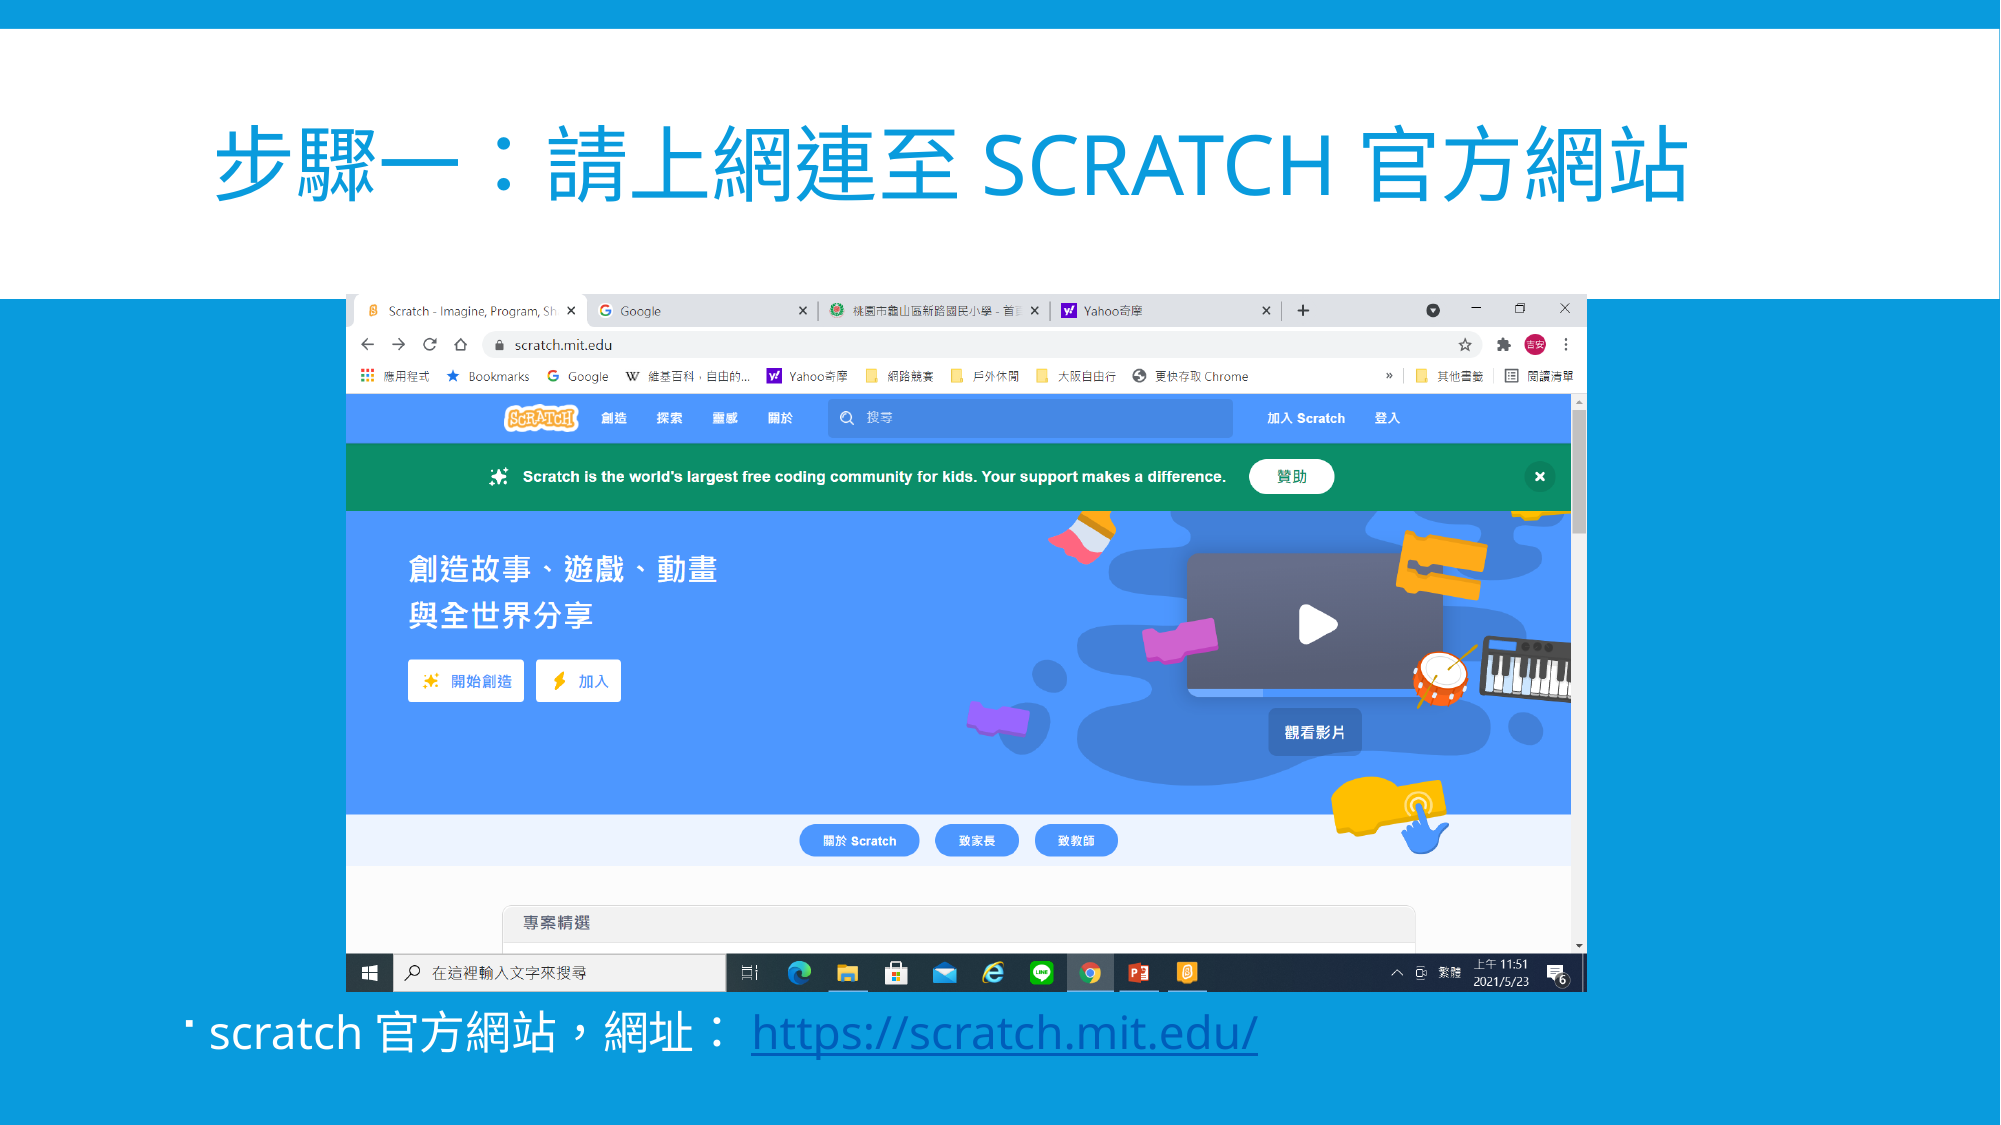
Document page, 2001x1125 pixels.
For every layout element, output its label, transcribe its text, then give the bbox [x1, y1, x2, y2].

picture [346, 293, 1587, 991]
title 步驟一：請上網連至scratch官方網站 [197, 46, 1803, 295]
list scratch官方網站，網址：https://scratch.mit.edu/ [163, 997, 1769, 1070]
